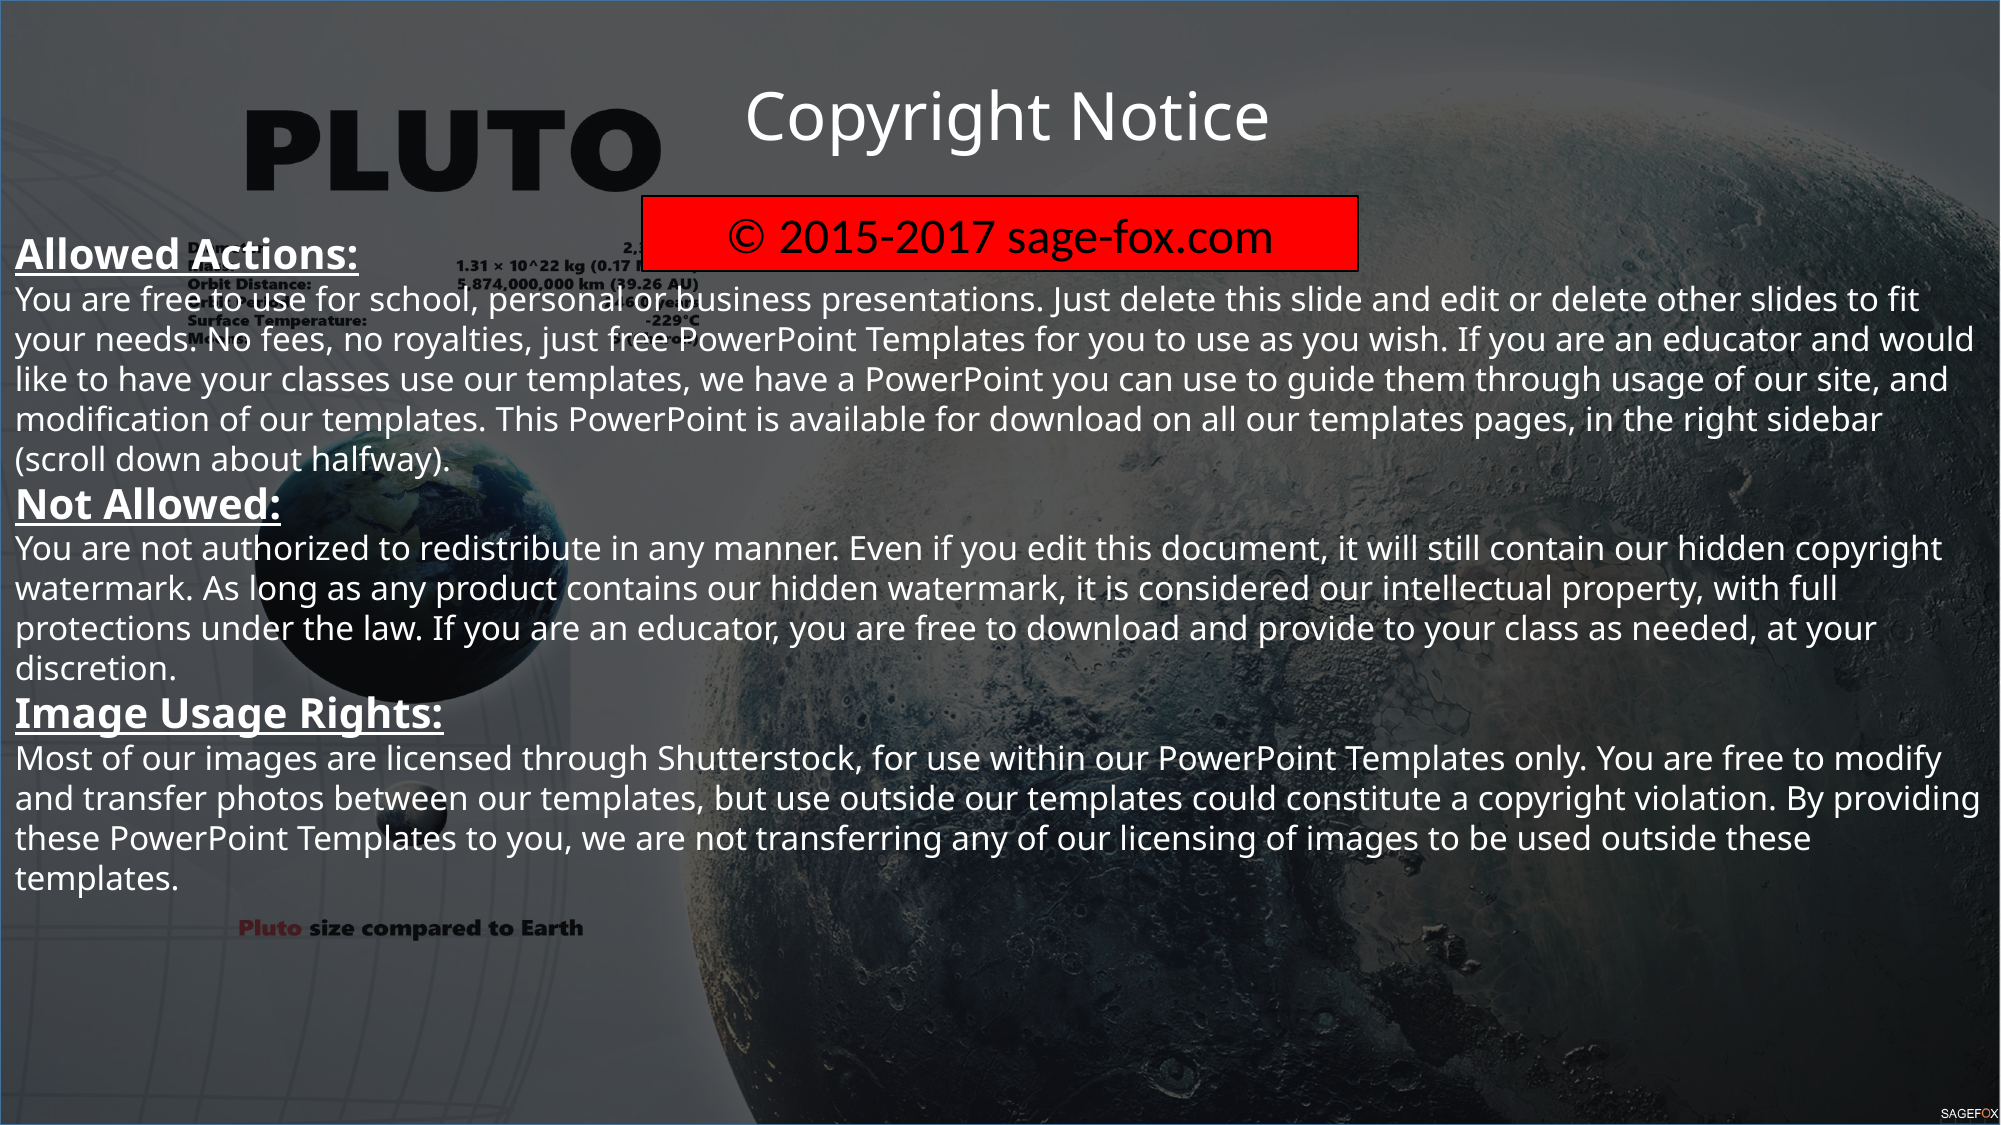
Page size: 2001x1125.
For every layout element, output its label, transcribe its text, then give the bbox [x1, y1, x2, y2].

text_box Allowed Actions: You are free to use for school, personal or business presentations. Just delete this slide and edit or delete other slides to fit your needs. No fees, no royalties, just free PowerPoint Templates for you to use as you wish. If you are an educator and would like to have your classes use our templates, we have a PowerPoint you can use to guide them through usage of our site, and modification of our templates. This PowerPoint is available for download on all our templates pages, in the right sidebar (scroll down about halfway). Not Allowed: You are not authorized to redistribute in any manner. Even if you edit this document, it will still contain our hidden copyright watermark. As long as any product contains our hidden watermark, it is considered our intellectual property, with full protections under the law. If you are an educator, you are free to download and provide to your class as needed, at your discretion. Image Usage Rights: Most of our images are licensed through Shutterstock, for use within our PowerPoint Templates only. You are free to modify and transfer photos between our templates, but use outside our templates could constitute a copyright violation. By providing these PowerPoint Templates to you, we are not transferring any of our licensing of images to be used outside these templates. [0, 0, 2000, 1125]
text_box © 2015-2017 sage-fox.com [641, 196, 1358, 272]
title Copyright Notice [493, 60, 1524, 178]
